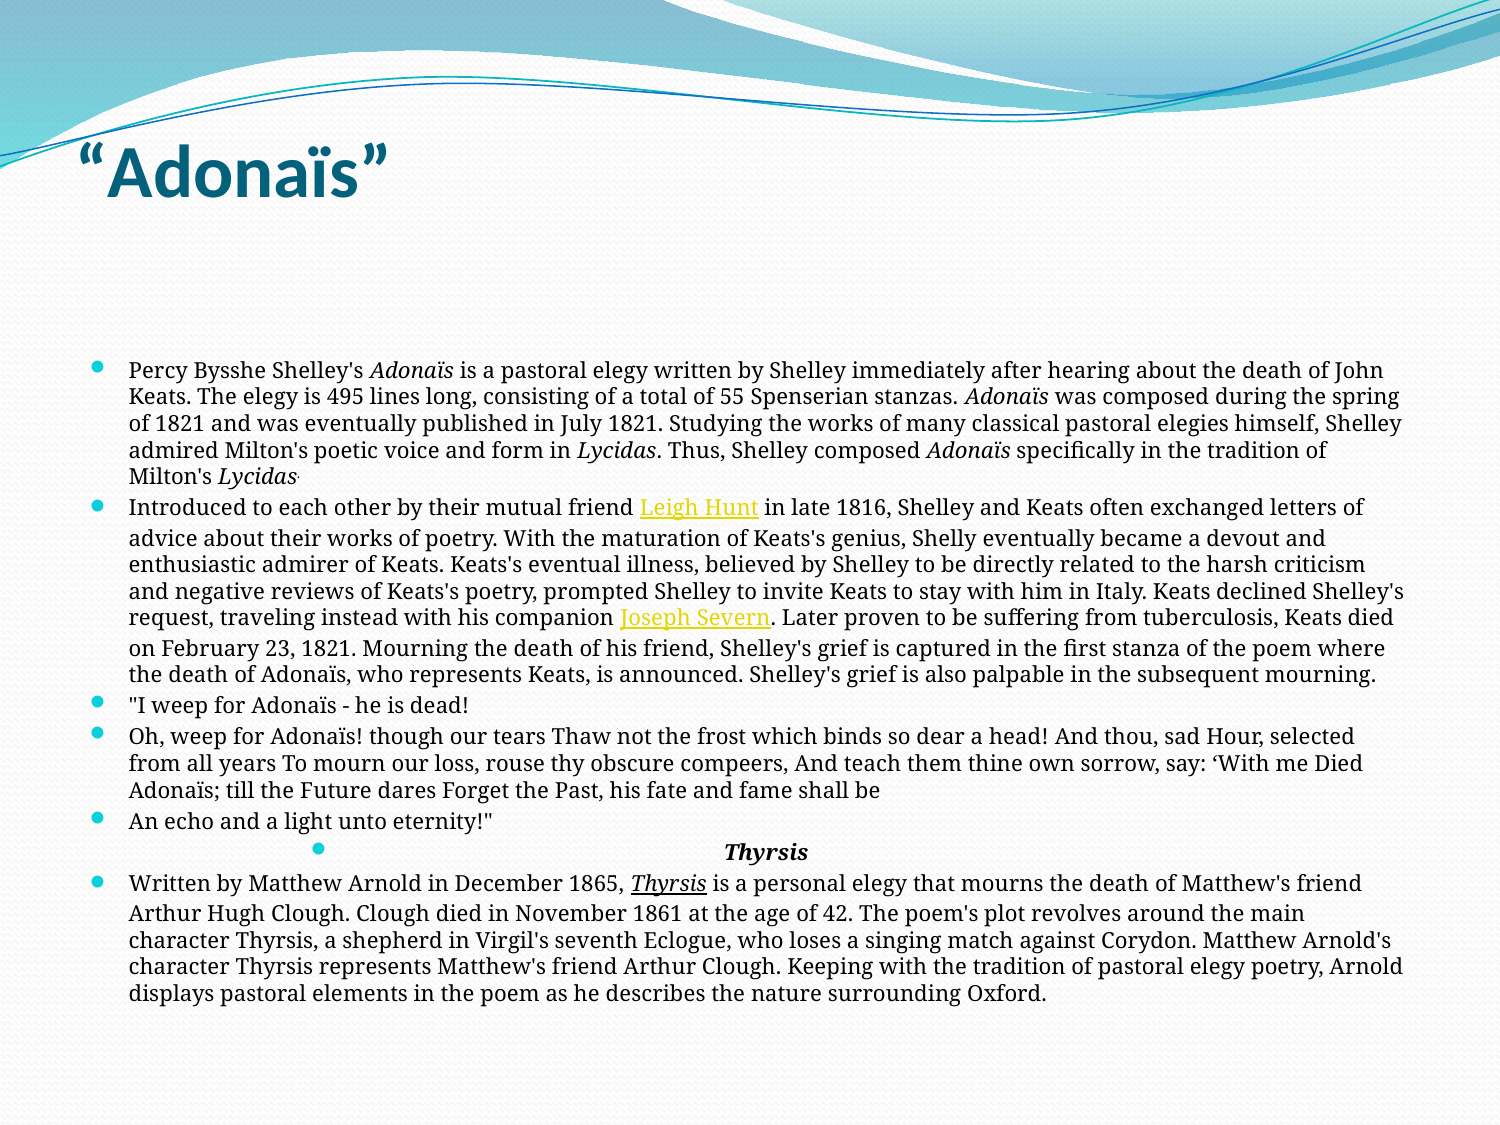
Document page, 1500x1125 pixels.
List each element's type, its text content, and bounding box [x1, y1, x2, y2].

title “Adonaïs” [75, 115, 1425, 303]
list Percy Bysshe Shelley's Adonaïs is a pastoral elegy written by Shelley immediately after hearing about the death of John Keats. The elegy is 495 lines long, consisting of a total of 55 Spenserian stanzas. Adonaïs was composed during the spring of 1821 and was eventually published in July 1821. Studying the works of many classical pastoral elegies himself, Shelley admired Milton's poetic voice and form in Lycidas. Thus, Shelley composed Adonaïs specifically in the tradition of Milton's Lycidas. Introduced to each other by their mutual friend Leigh Hunt in late 1816, Shelley and Keats often exchanged letters of advice about their works of poetry. With the maturation of Keats's genius, Shelly eventually became a devout and enthusiastic admirer of Keats. Keats's eventual illness, believed by Shelley to be directly related to the harsh criticism and negative reviews of Keats's poetry, prompted Shelley to invite Keats to stay with him in Italy. Keats declined Shelley's request, traveling instead with his companion Joseph Severn. Later proven to be suffering from tuberculosis, Keats died on February 23, 1821. Mourning the death of his friend, Shelley's grief is captured in the first stanza of the poem where the death of Adonaïs, who represents Keats, is announced. Shelley's grief is also palpable in the subsequent mourning. "I weep for Adonaïs - he is dead! Oh, weep for Adonaïs! though our tears Thaw not the frost which binds so dear a head! And thou, sad Hour, selected from all years To mourn our loss, rouse thy obscure compeers, And teach them thine own sorrow, say: ‘With me Died Adonaïs; till the Future dares Forget the Past, his fate and fame shall be An echo and a light unto eternity!" Thyrsis Written by Matthew Arnold in December 1865, Thyrsis is a personal elegy that mourns the death of Matthew's friend Arthur Hugh Clough. Clough died in November 1861 at the age of 42. The poem's plot revolves around the main character Thyrsis, a shepherd in Virgil's seventh Eclogue, who loses a singing match against Corydon. Matthew Arnold's character Thyrsis represents Matthew's friend Arthur Clough. Keeping with the tradition of pastoral elegy poetry, Arnold displays pastoral elements in the poem as he describes the nature surrounding Oxford. [75, 317, 1425, 1038]
